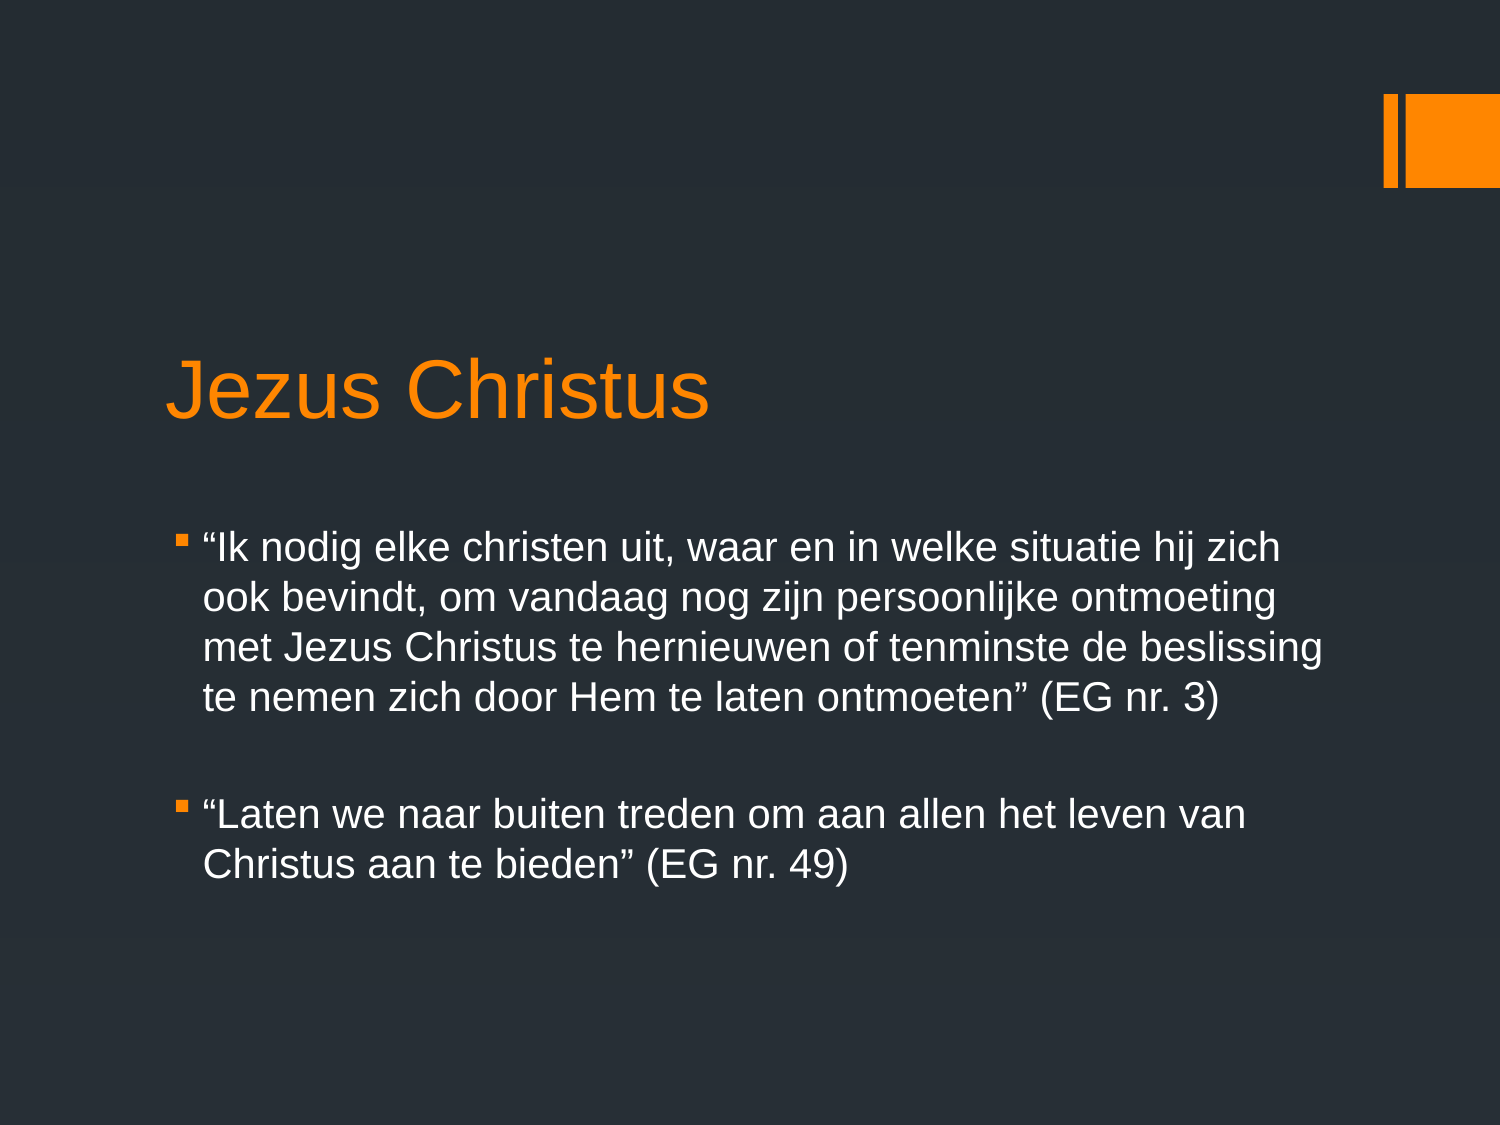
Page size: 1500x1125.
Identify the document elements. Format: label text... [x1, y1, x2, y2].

title Jezus Christus [150, 253, 1350, 443]
list “Ik nodig elke christen uit, waar en in welke situatie hij zich ook bevindt, om vandaag nog zijn persoonlijke ontmoeting met Jezus Christus te hernieuwen of tenminste de beslissing te nemen zich door Hem te laten ontmoeten” (EG nr. 3) “Laten we naar buiten treden om aan allen het leven van Christus aan te bieden” (EG nr. 49) [150, 454, 1350, 1035]
